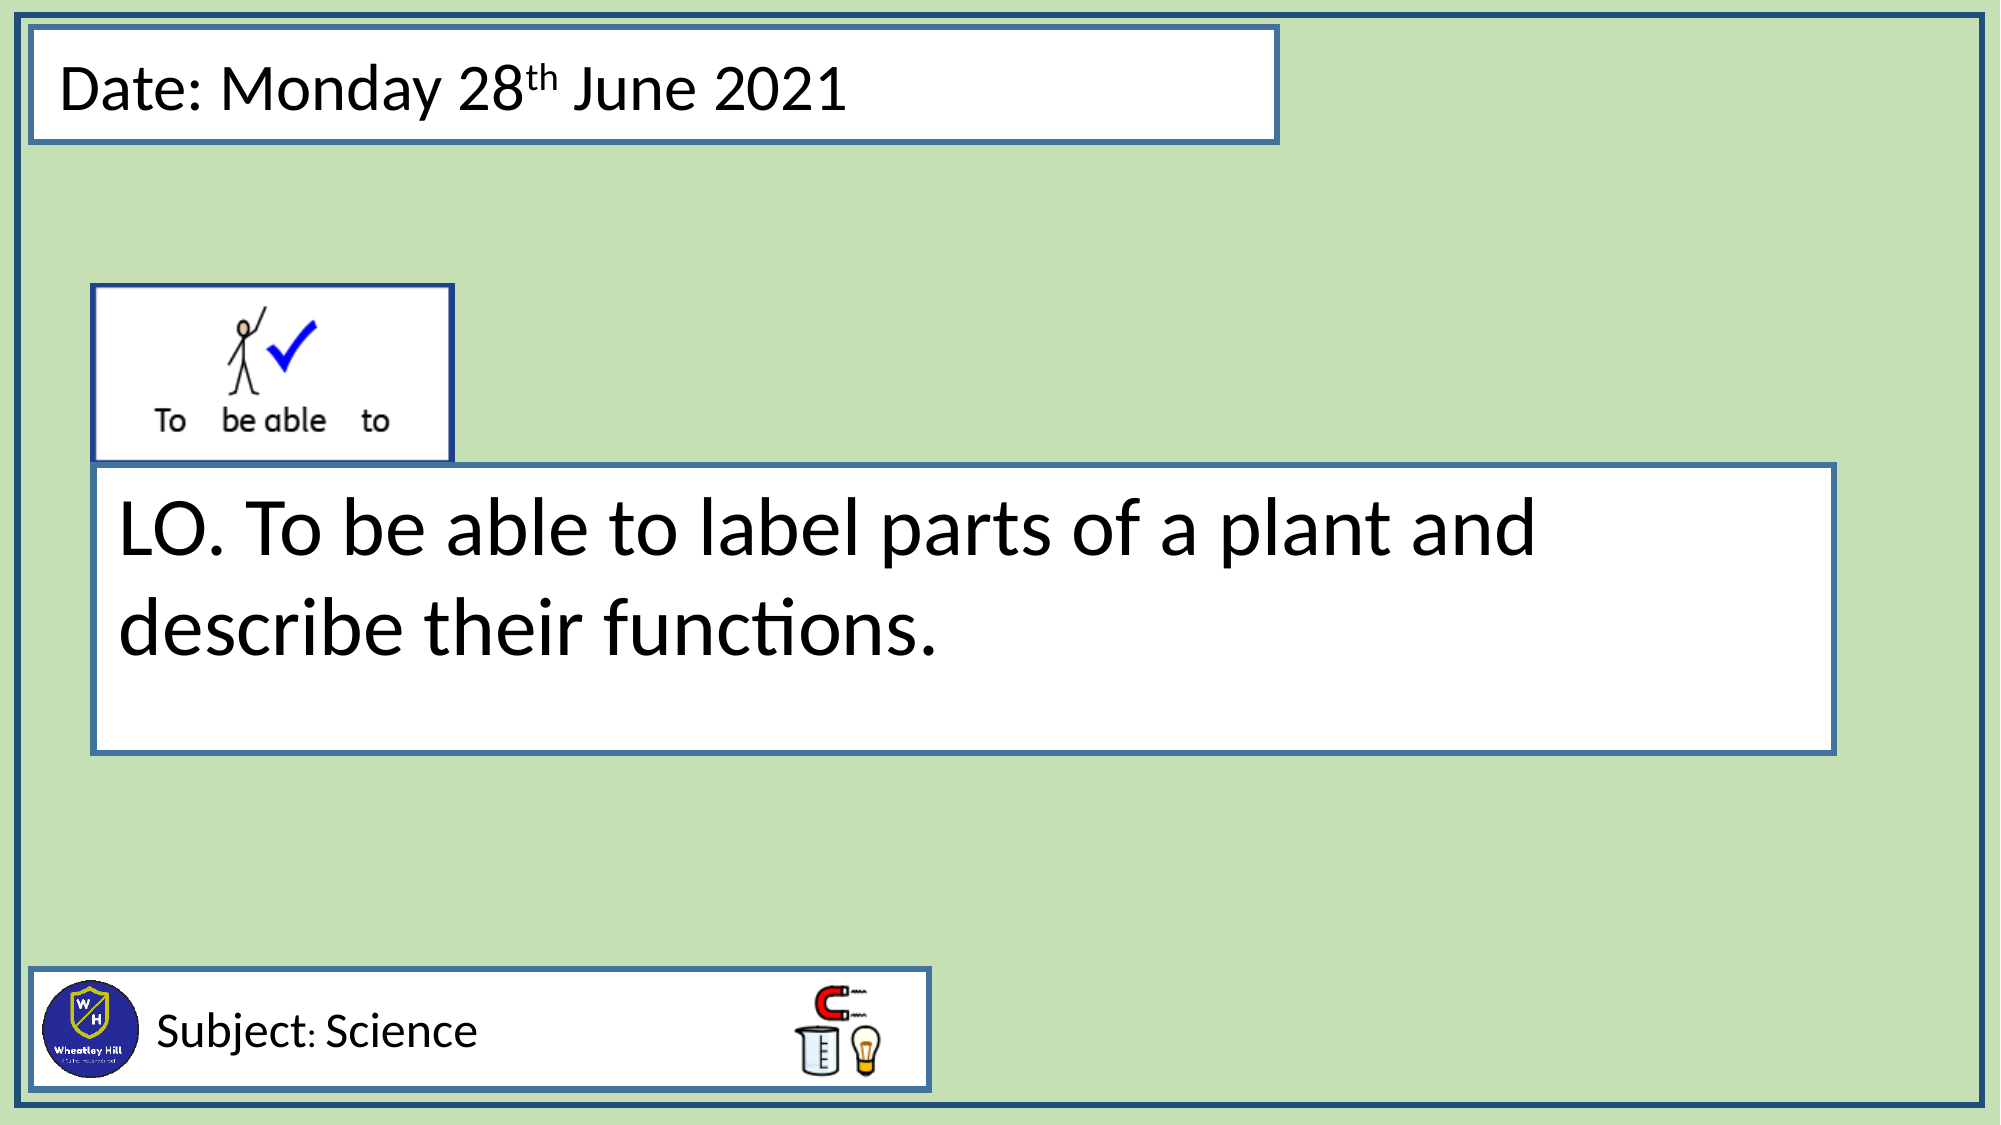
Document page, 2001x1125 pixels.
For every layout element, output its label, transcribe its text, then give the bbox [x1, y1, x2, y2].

text_box Subject: Science [142, 989, 792, 1065]
text_box Date: Monday 28th June 2021 [44, 36, 1264, 132]
text_box [30, 26, 1278, 143]
text_box LO. To be able to label parts of a plant and describe their functions. [104, 464, 1816, 680]
text_box [92, 464, 1835, 754]
text_box [30, 968, 930, 1091]
picture [90, 283, 455, 465]
picture [792, 980, 888, 1086]
picture [42, 980, 142, 1079]
text_box [16, 14, 1983, 1106]
